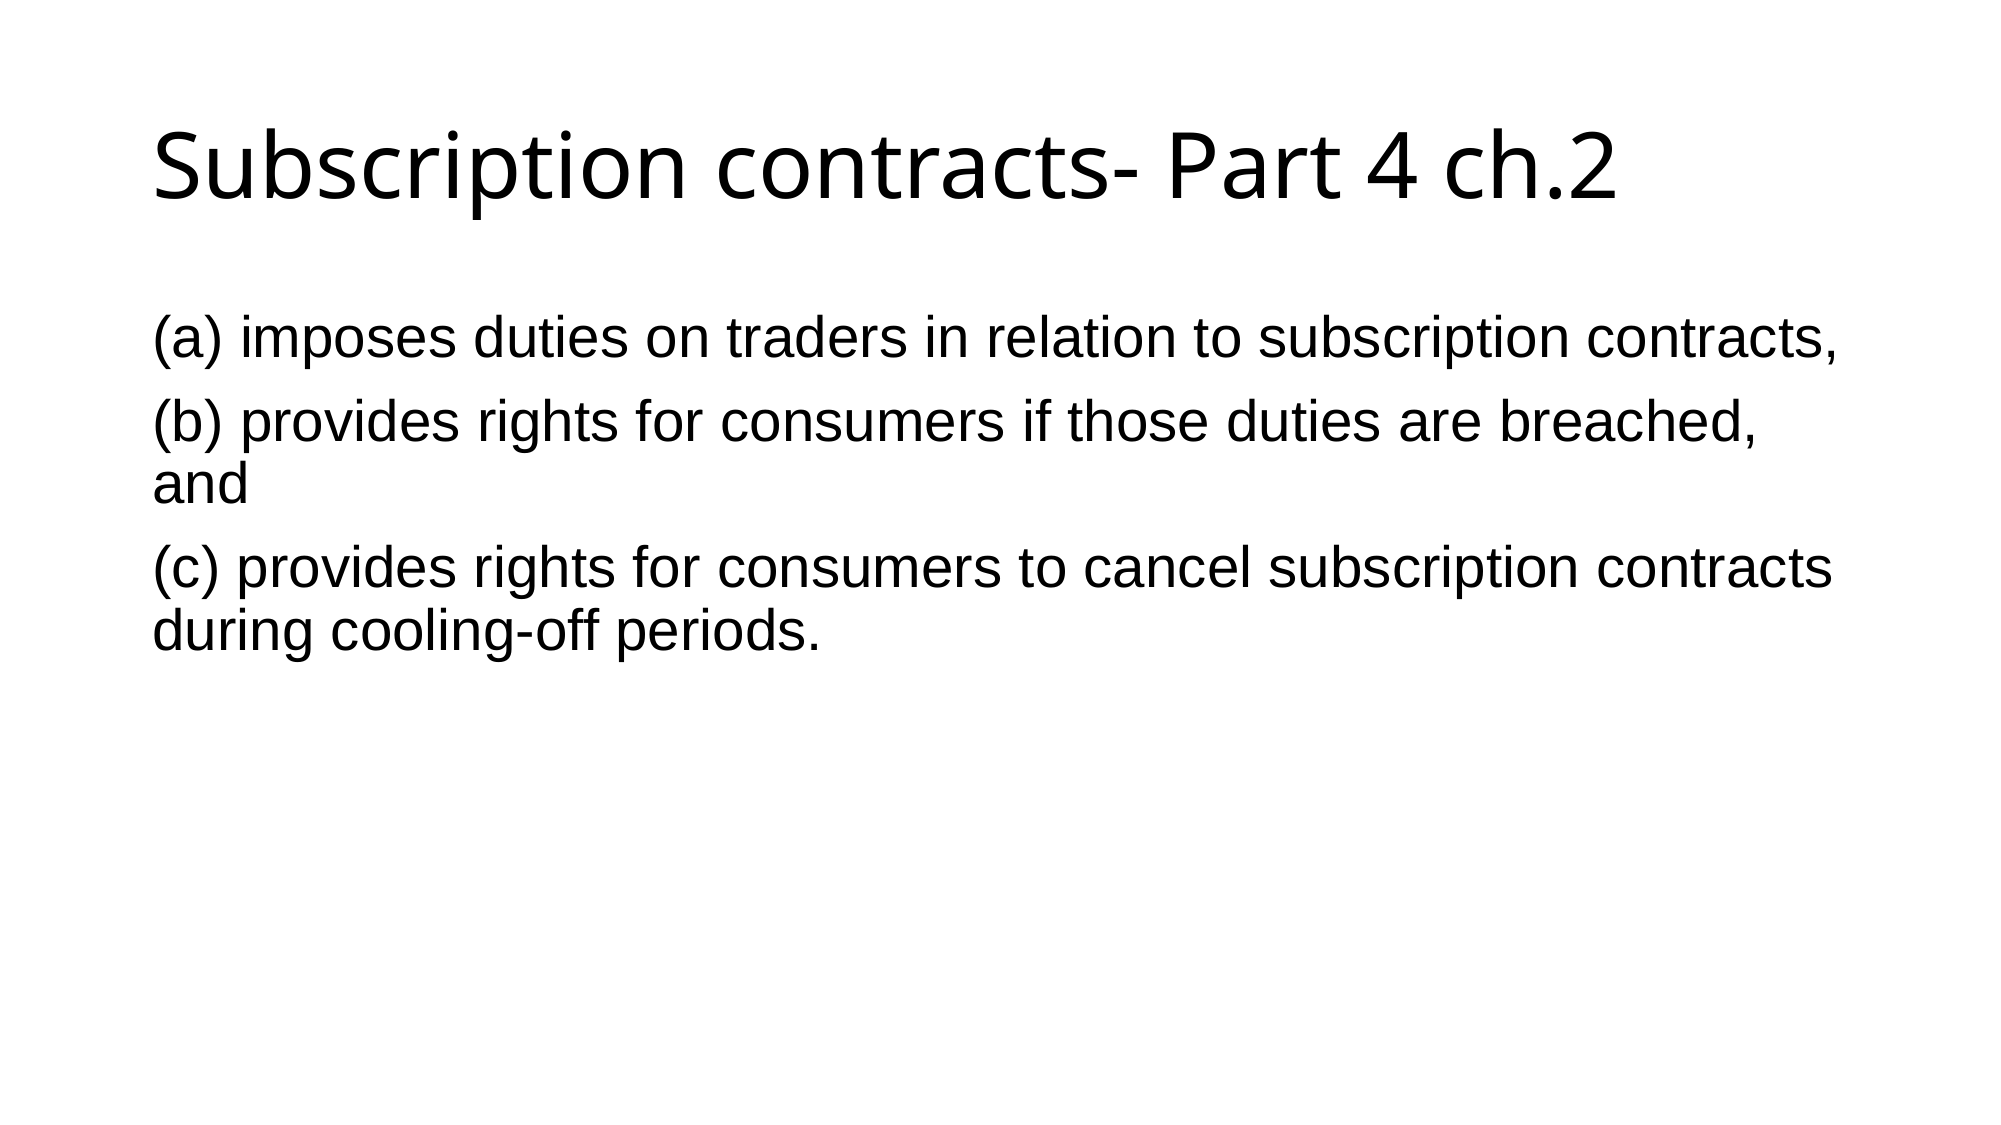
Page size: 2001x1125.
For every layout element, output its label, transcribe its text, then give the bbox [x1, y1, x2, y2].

list (a) imposes duties on traders in relation to subscription contracts, (b) provides rights for consumers if those duties are breached, and (c) provides rights for consumers to cancel subscription contracts during cooling-off periods. [137, 299, 1863, 1014]
title Subscription contracts- Part 4 ch.2 [137, 59, 1863, 278]
